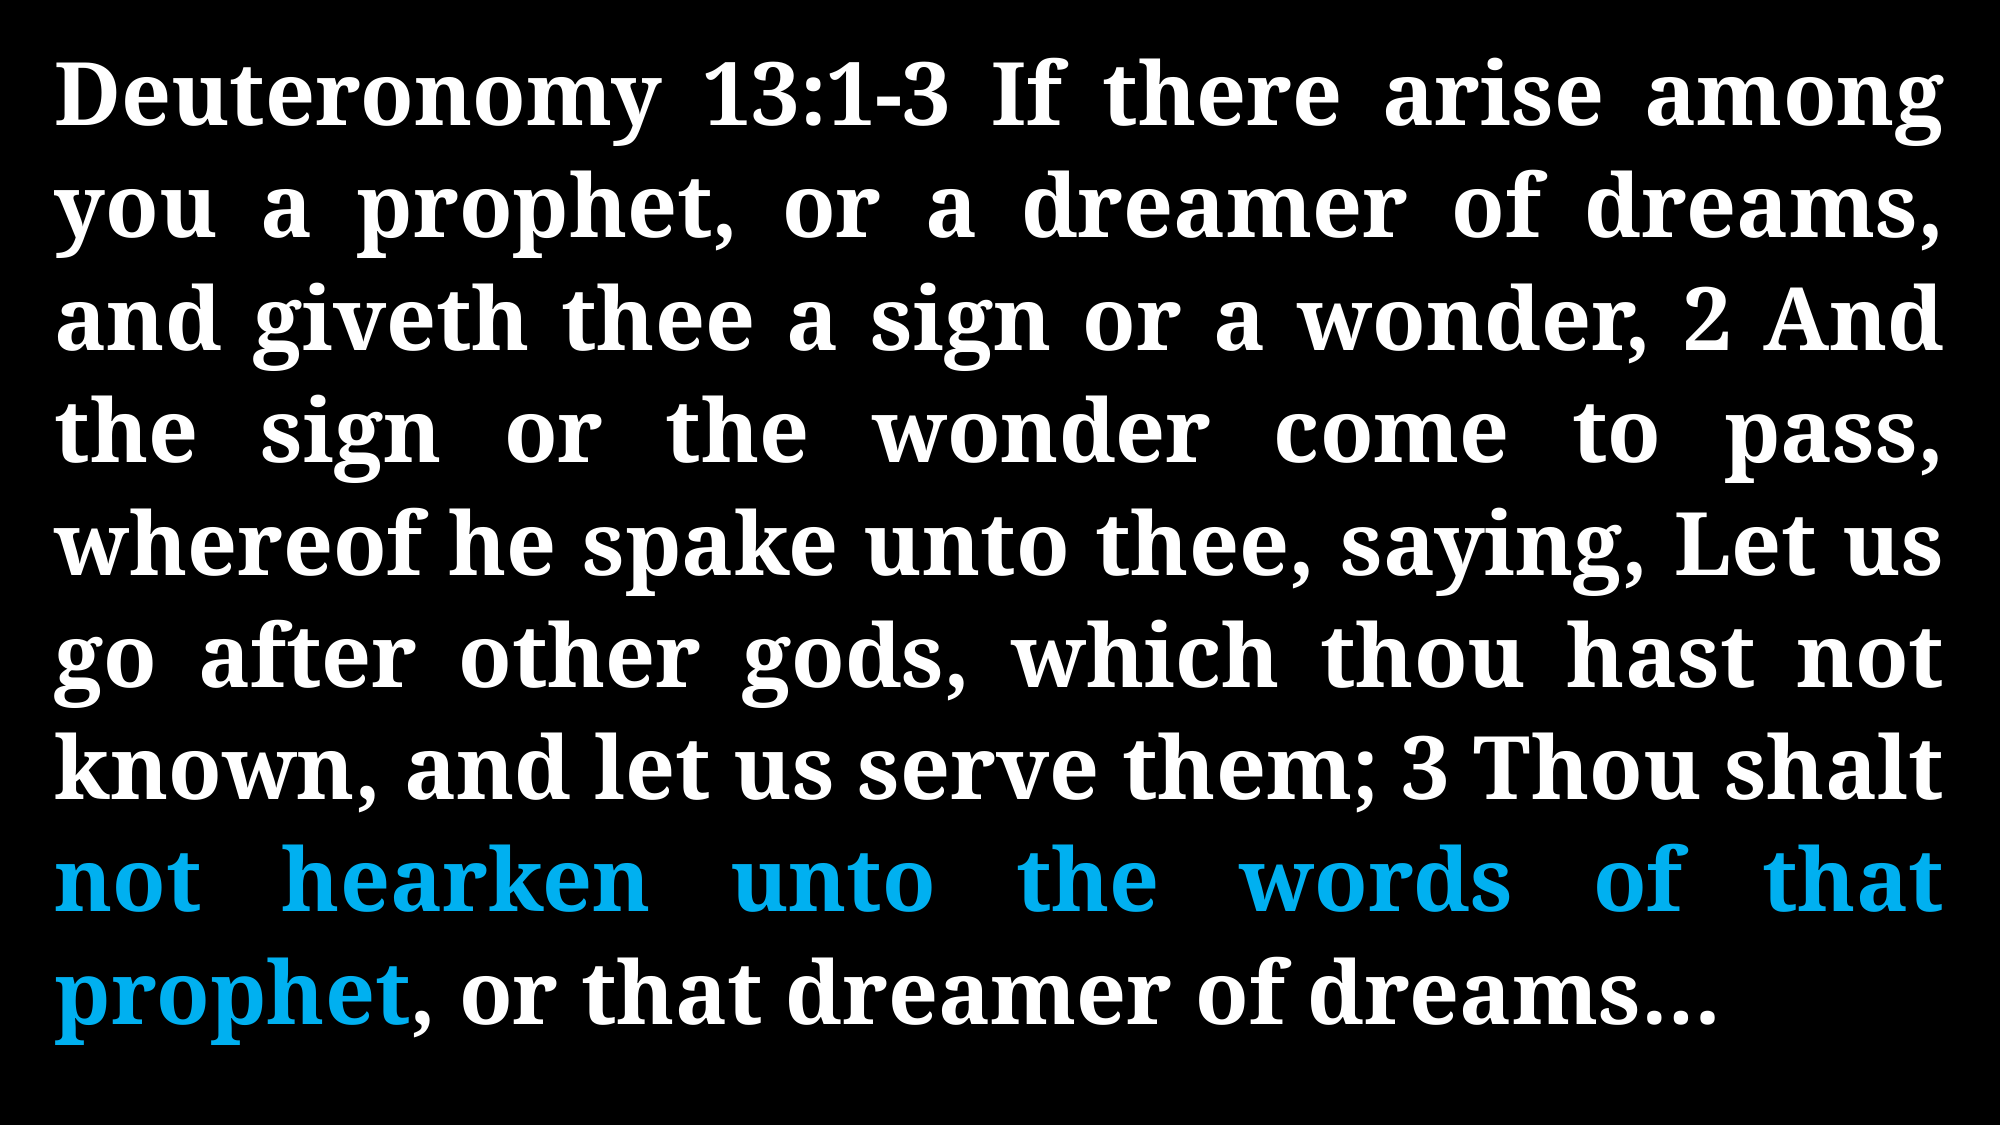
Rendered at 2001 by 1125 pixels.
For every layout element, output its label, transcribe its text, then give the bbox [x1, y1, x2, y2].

text_box Deuteronomy 13:1-3 If there arise among you a prophet, or a dreamer of dreams, and giveth thee a sign or a wonder, 2 And the sign or the wonder come to pass, whereof he spake unto thee, saying, Let us go after other gods, which thou hast not known, and let us serve them; 3 Thou shalt not hearken unto the words of that prophet, or that dreamer of dreams… [39, 23, 1961, 1049]
